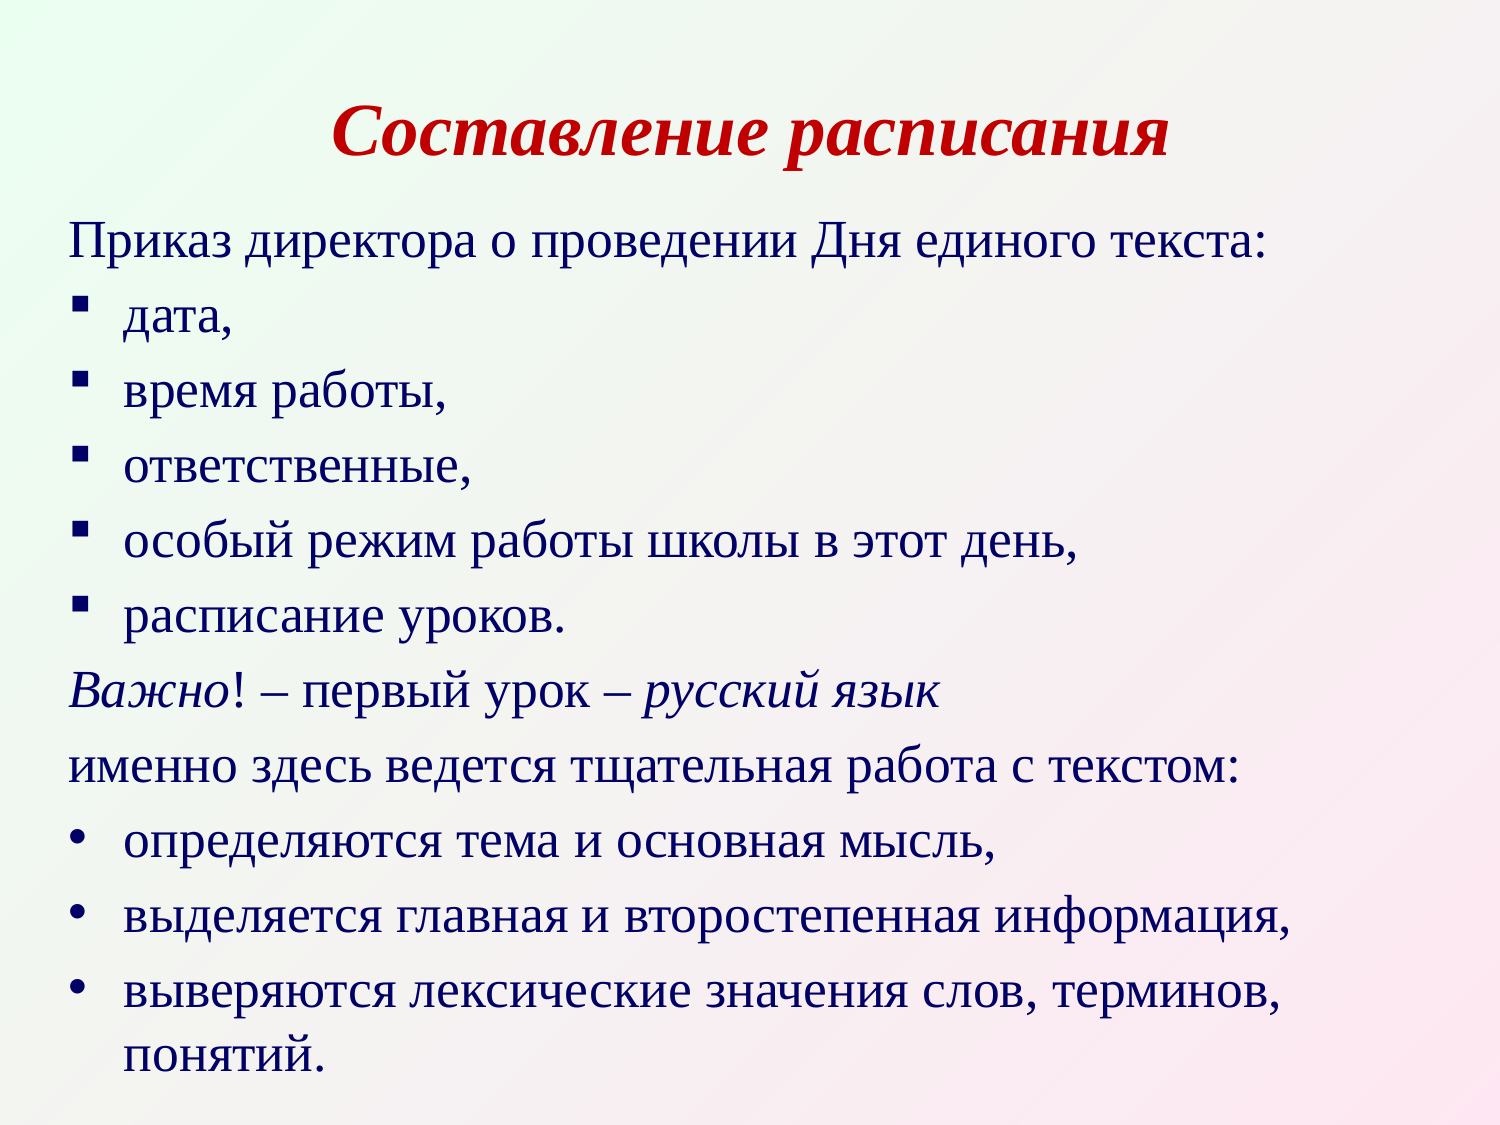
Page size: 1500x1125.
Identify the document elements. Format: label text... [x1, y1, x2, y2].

list Приказ директора о проведении Дня единого текста: дата, время работы, ответственные, особый режим работы школы в этот день, расписание уроков. Важно! – первый урок – русский язык именно здесь ведется тщательная работа с текстом: определяются тема и основная мысль, выделяется главная и второстепенная информация, выверяются лексические значения слов, терминов, понятий. [53, 196, 1459, 1094]
title Составление расписания [41, 42, 1463, 209]
